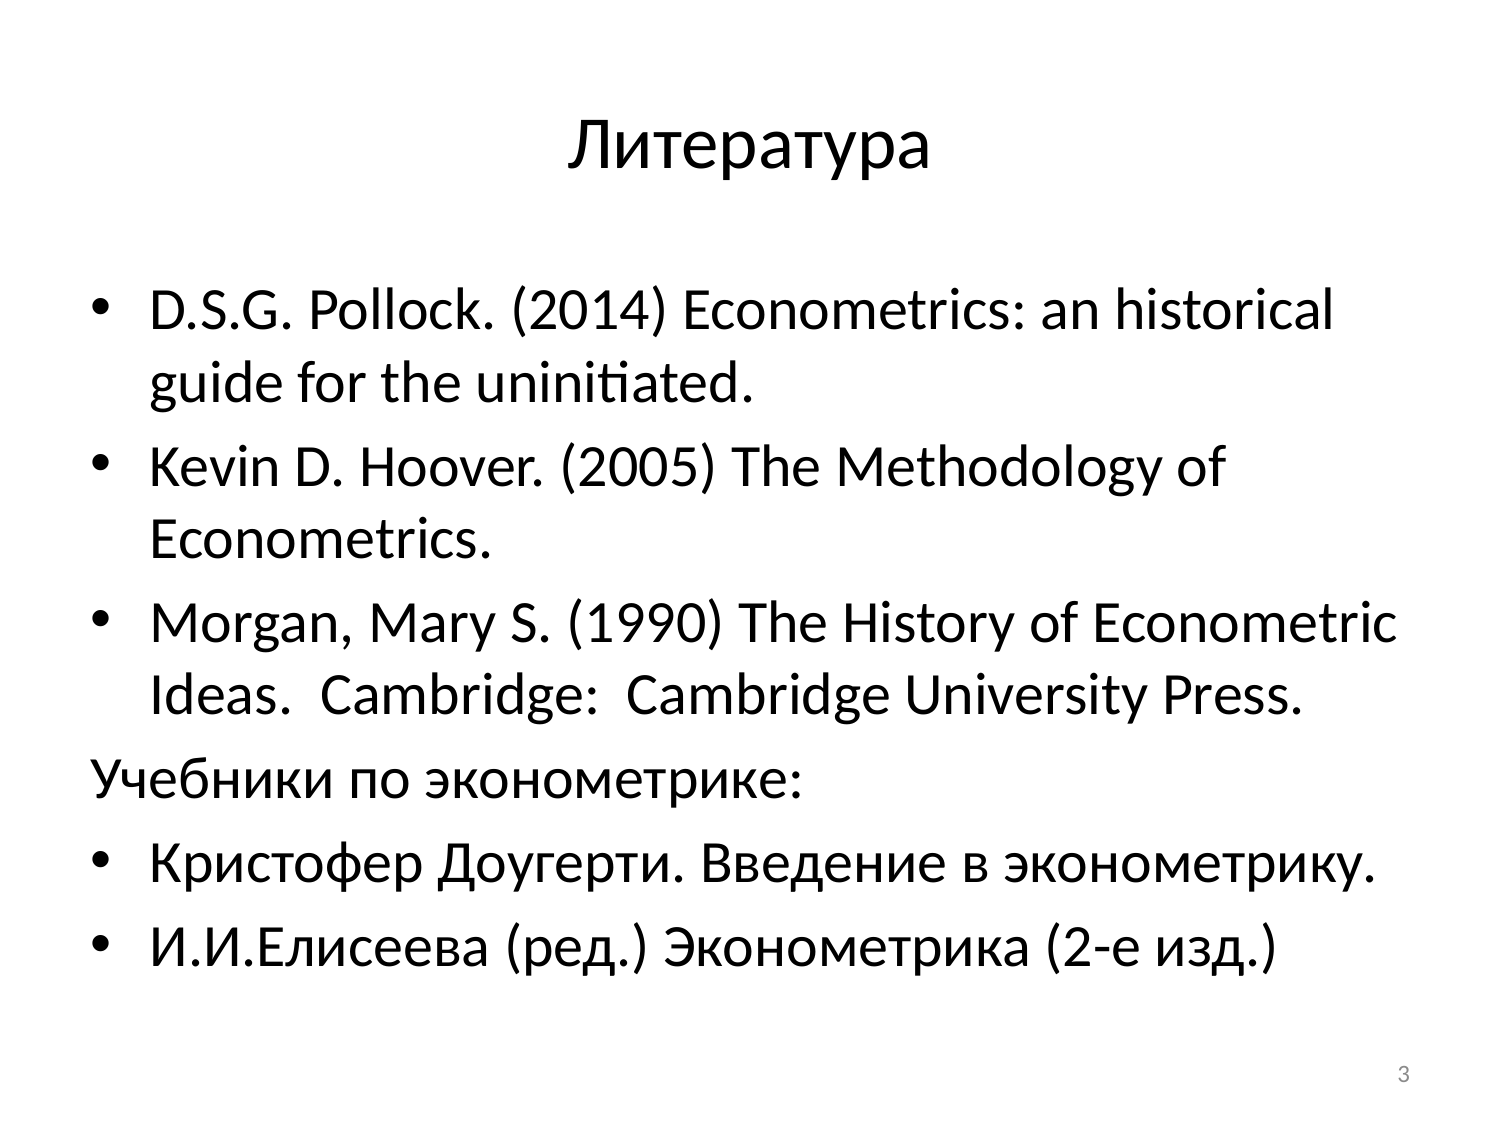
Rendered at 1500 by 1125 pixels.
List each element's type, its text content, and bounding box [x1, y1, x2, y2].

slide_number 3 [1074, 1042, 1425, 1103]
title Литература [75, 45, 1425, 233]
list D.S.G. Pollock. (2014) Econometrics: an historical guide for the uninitiated. Kevin D. Hoover. (2005) The Methodology of Econometrics. Morgan, Mary S. (1990) The History of Econometric Ideas. Cambridge: Cambridge University Press. Учебники по эконометрике: Кристофер Доугерти. Введение в эконометрику. И.И.Елисеева (ред.) Эконометрика (2-е изд.) [75, 262, 1425, 1005]
